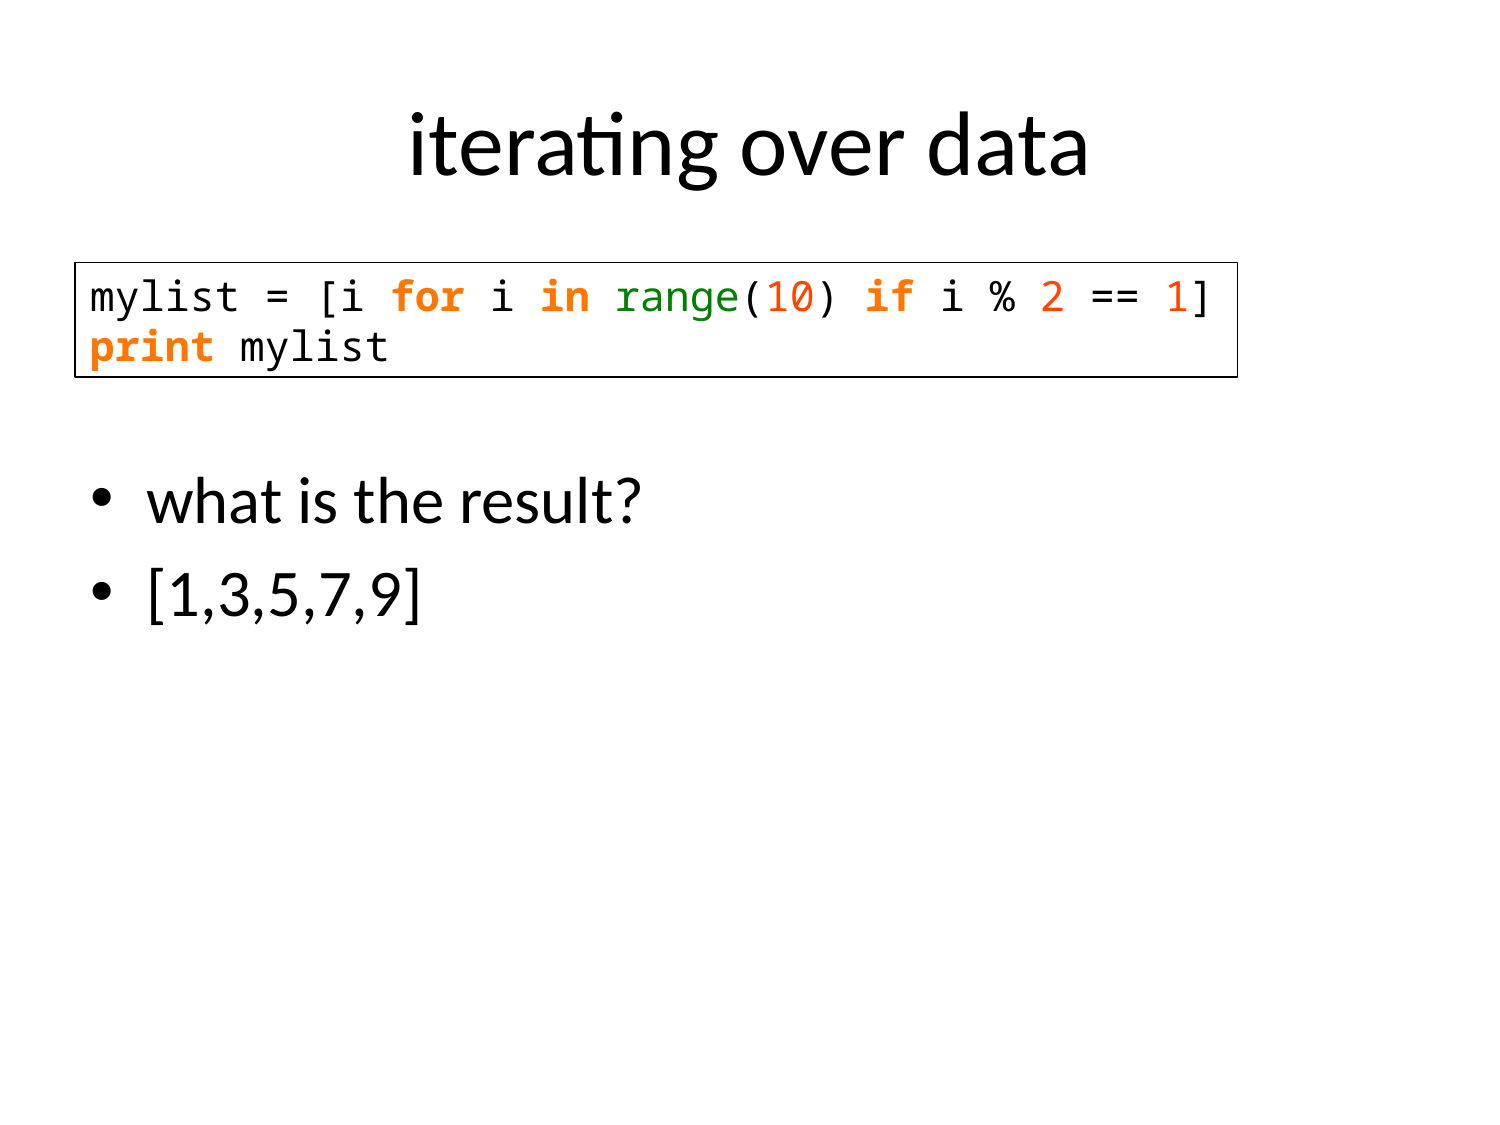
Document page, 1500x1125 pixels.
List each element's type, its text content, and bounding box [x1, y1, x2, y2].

list what is the result? [1,3,5,7,9] [75, 262, 1425, 1005]
title iterating over data [75, 45, 1425, 233]
text_box mylist = [i for i in range(10) if i % 2 == 1] print mylist [73, 260, 1240, 379]
